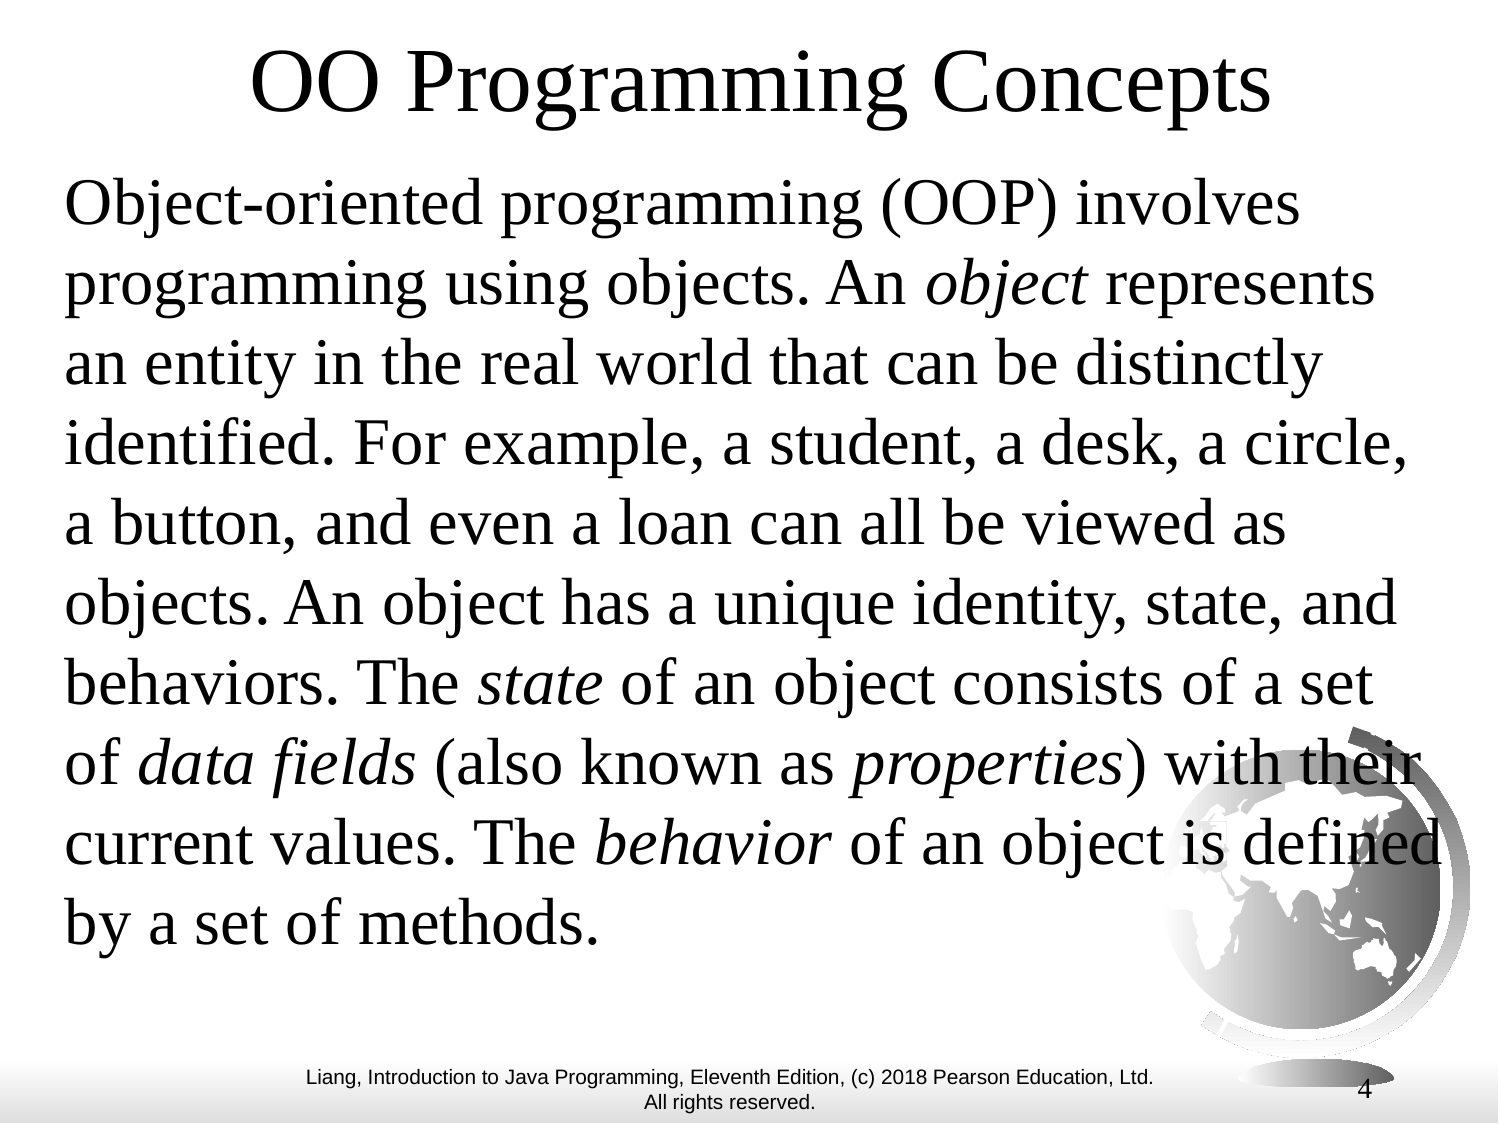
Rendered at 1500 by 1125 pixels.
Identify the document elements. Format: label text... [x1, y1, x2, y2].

title OO Programming Concepts [125, 24, 1400, 125]
slide_number 4 [1074, 1049, 1388, 1125]
text_box Object-oriented programming (OOP) involves programming using objects. An object represents an entity in the real world that can be distinctly identified. For example, a student, a desk, a circle, a button, and even a loan can all be viewed as objects. An object has a unique identity, state, and behaviors. The state of an object consists of a set of data fields (also known as properties) with their current values. The behavior of an object is defined by a set of methods. [49, 150, 1463, 965]
